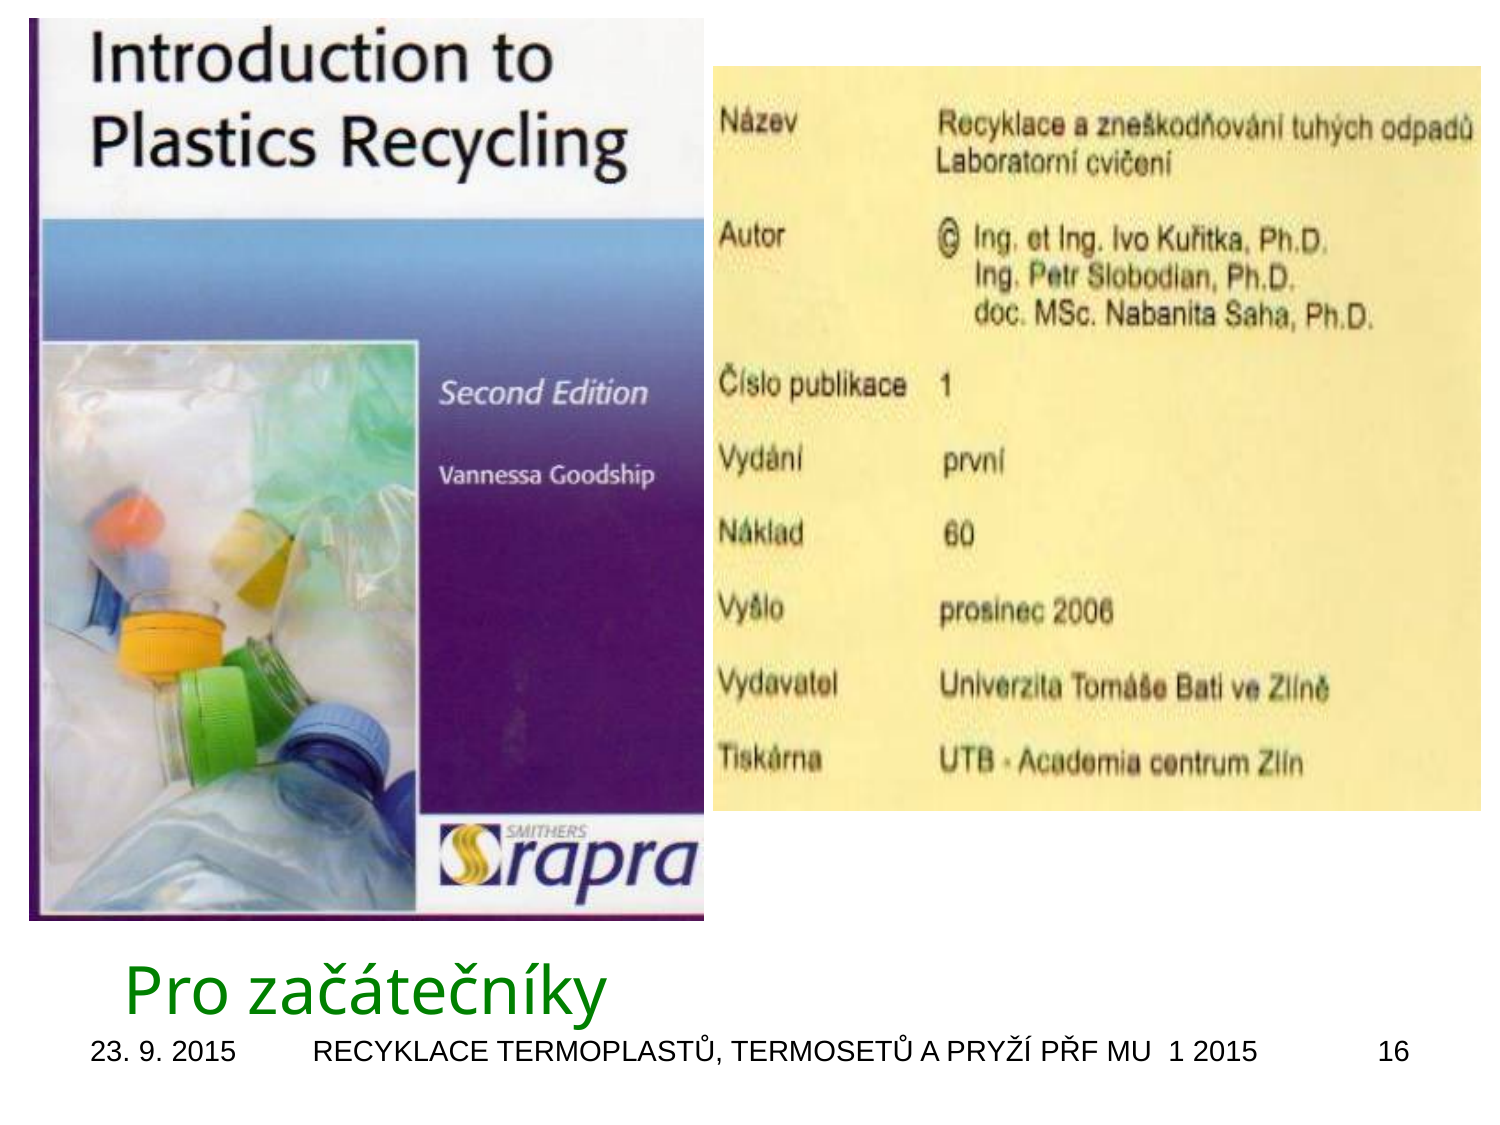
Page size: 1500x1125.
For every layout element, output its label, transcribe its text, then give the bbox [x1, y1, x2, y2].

text_box Pro začátečníky [29, 940, 703, 1036]
picture [29, 18, 704, 921]
slide_number 23. 9. 2015 [74, 1036, 277, 1103]
slide_number 16 [1074, 1024, 1426, 1103]
footer RECYKLACE TERMOPLASTŮ, TERMOSETŮ A PRYŽÍ PŘF MU 1 2015 [277, 1024, 1074, 1103]
picture [713, 66, 1481, 811]
